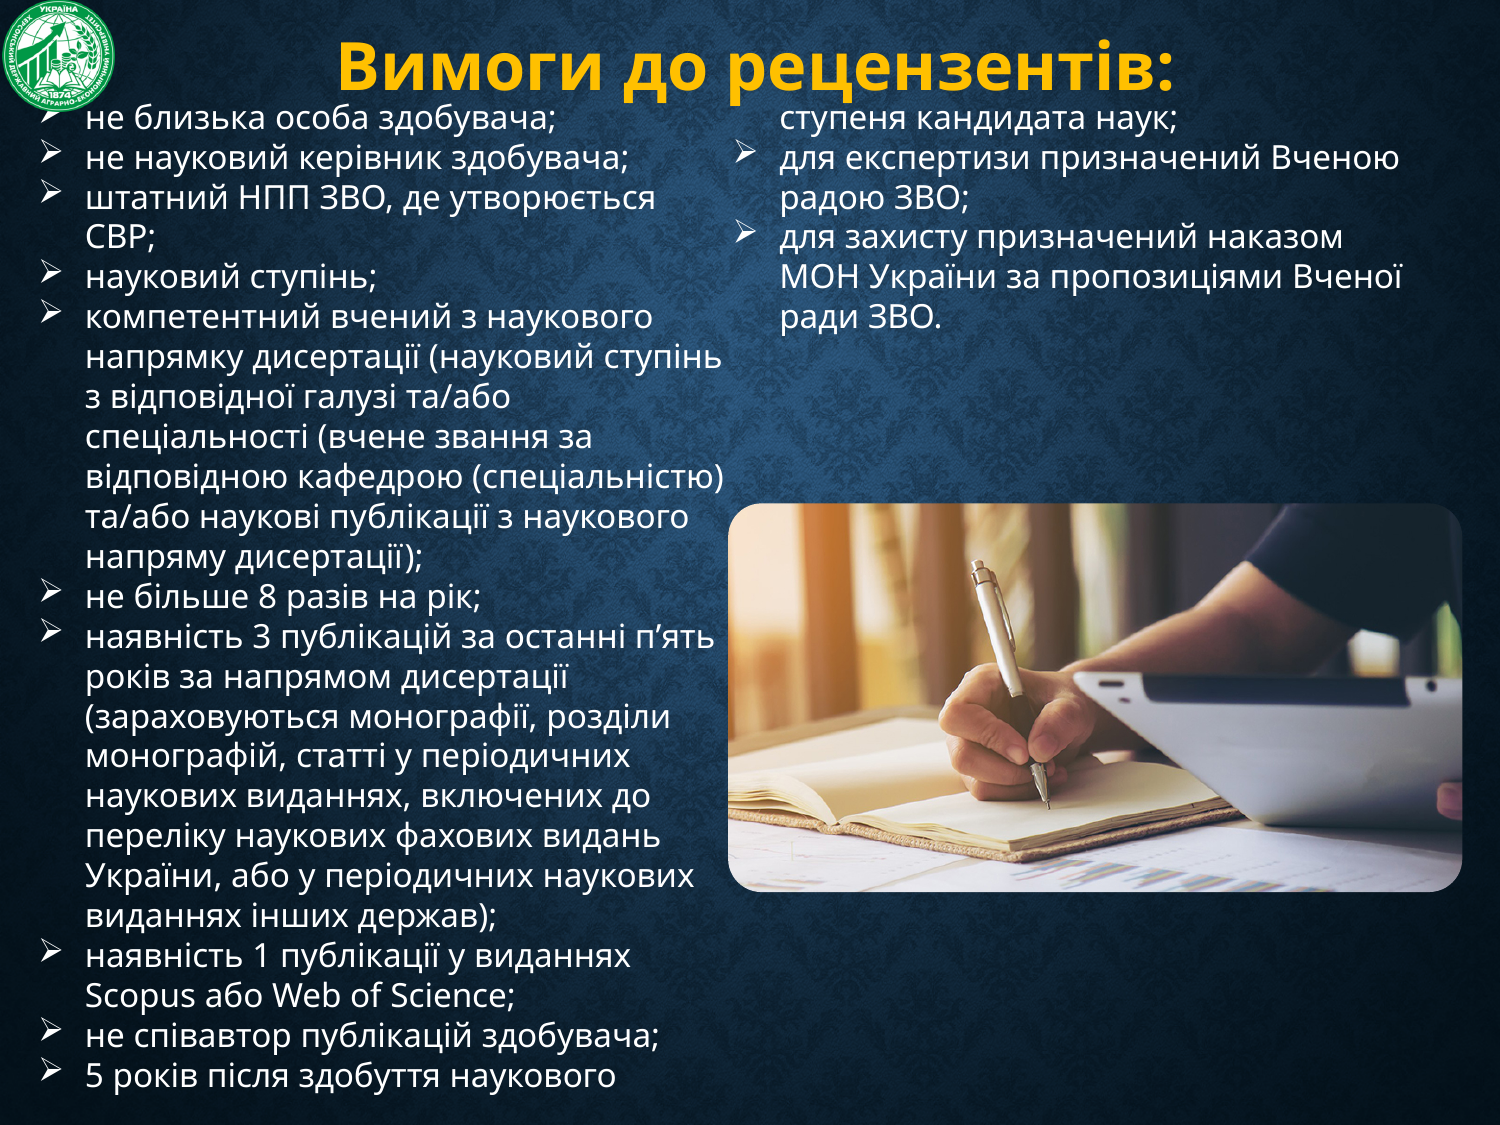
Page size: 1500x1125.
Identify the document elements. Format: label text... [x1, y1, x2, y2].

text_box Вимоги до рецензентів: [283, 15, 1228, 111]
picture [727, 502, 1463, 893]
picture [1, 0, 116, 113]
text_box не близька особа здобувача; не науковий керівник здобувача; штатний НПП ЗВО, де утворюється СВР; науковий ступінь; компетентний вчений з наукового напрямку дисертації (науковий ступінь з відповідної галузі та/або спеціальності (вчене звання за відповідною кафедрою (спеціальністю) та/або наукові публікації з наукового напряму дисертації); не більше 8 разів на рік; наявність 3 публікацій за останні п’ять років за напрямом дисертації (зараховуються монографії, розділи монографій, статті у періодичних наукових виданнях, включених до переліку наукових фахових видань України, або у періодичних наукових виданнях інших держав); наявність 1 публікації у виданнях Scopus або Web of Science; не співавтор публікацій здобувача; 5 років після здобуття наукового ступеня кандидата наук; для експертизи призначений Вченою радою ЗВО; для захисту призначений наказом МОН України за пропозиціями Вченої ради ЗВО. [23, 88, 1442, 1102]
